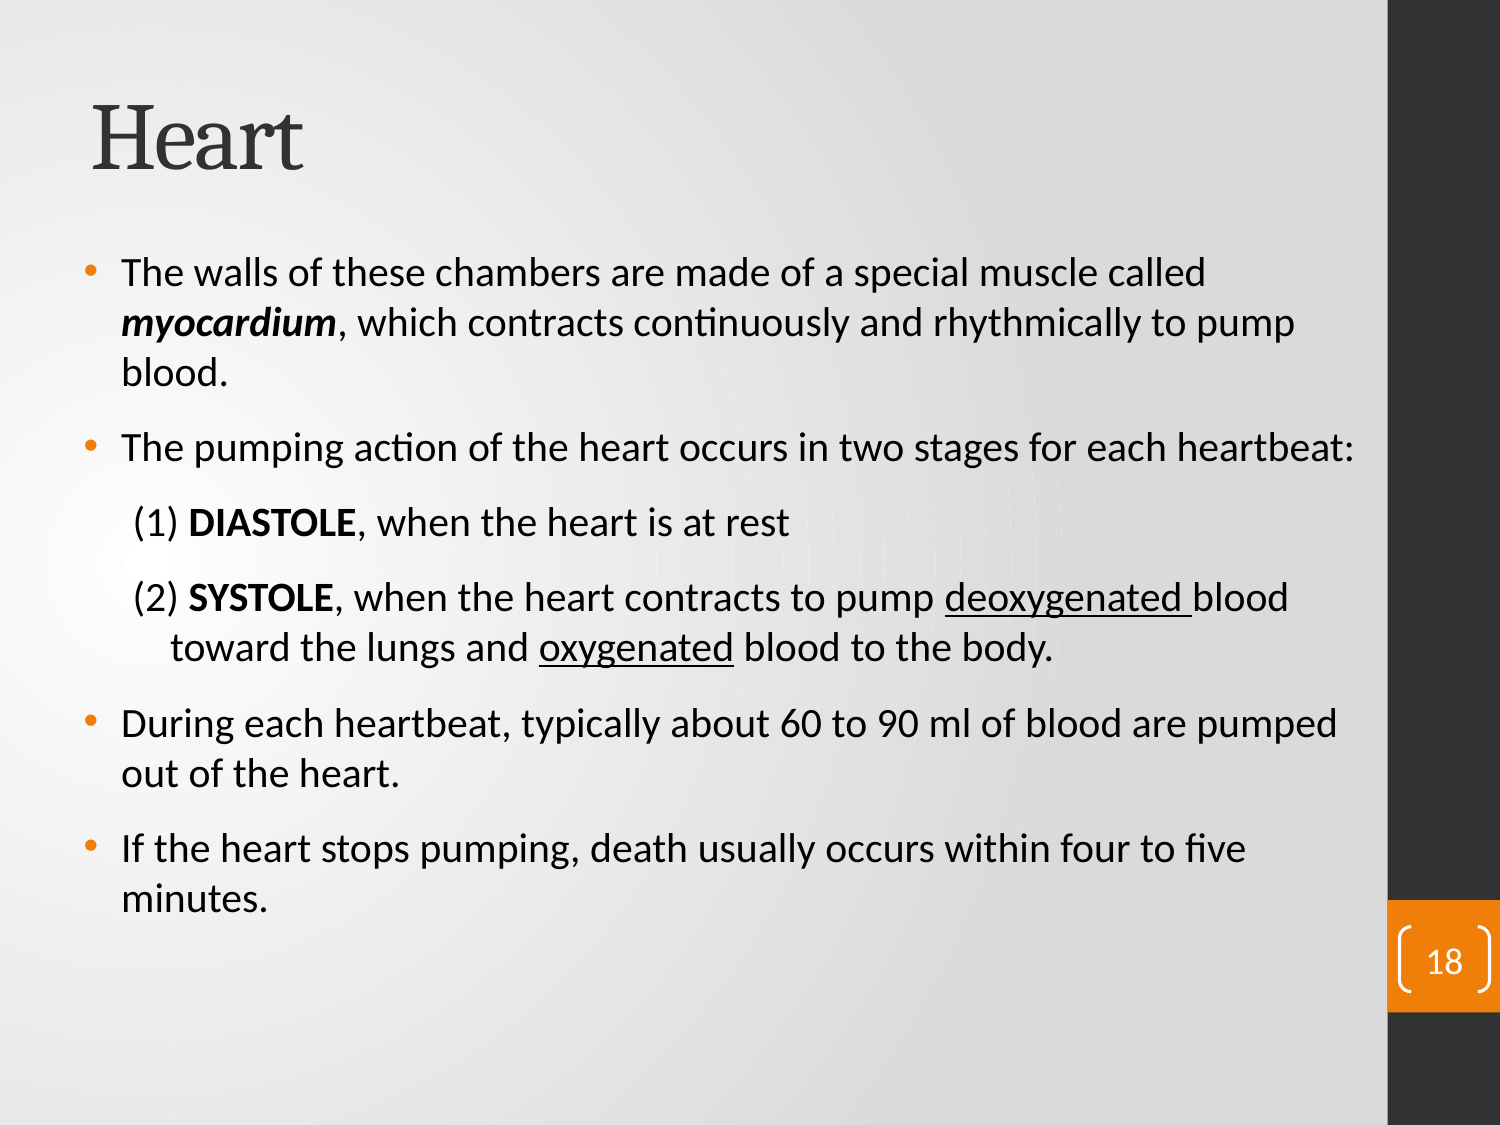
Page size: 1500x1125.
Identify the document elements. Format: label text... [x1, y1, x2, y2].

list The walls of these chambers are made of a special muscle called myocardium, which contracts continuously and rhythmically to pump blood. The pumping action of the heart occurs in two stages for each heartbeat: (1) DIASTOLE, when the heart is at rest (2) SYSTOLE, when the heart contracts to pump deoxygenated blood toward the lungs and oxygenated blood to the body. During each heartbeat, typically about 60 to 90 ml of blood are pumped out of the heart. If the heart stops pumping, death usually occurs within four to five minutes. [50, 237, 1375, 875]
slide_number 18 [1397, 925, 1492, 994]
title Heart [75, 37, 1325, 225]
